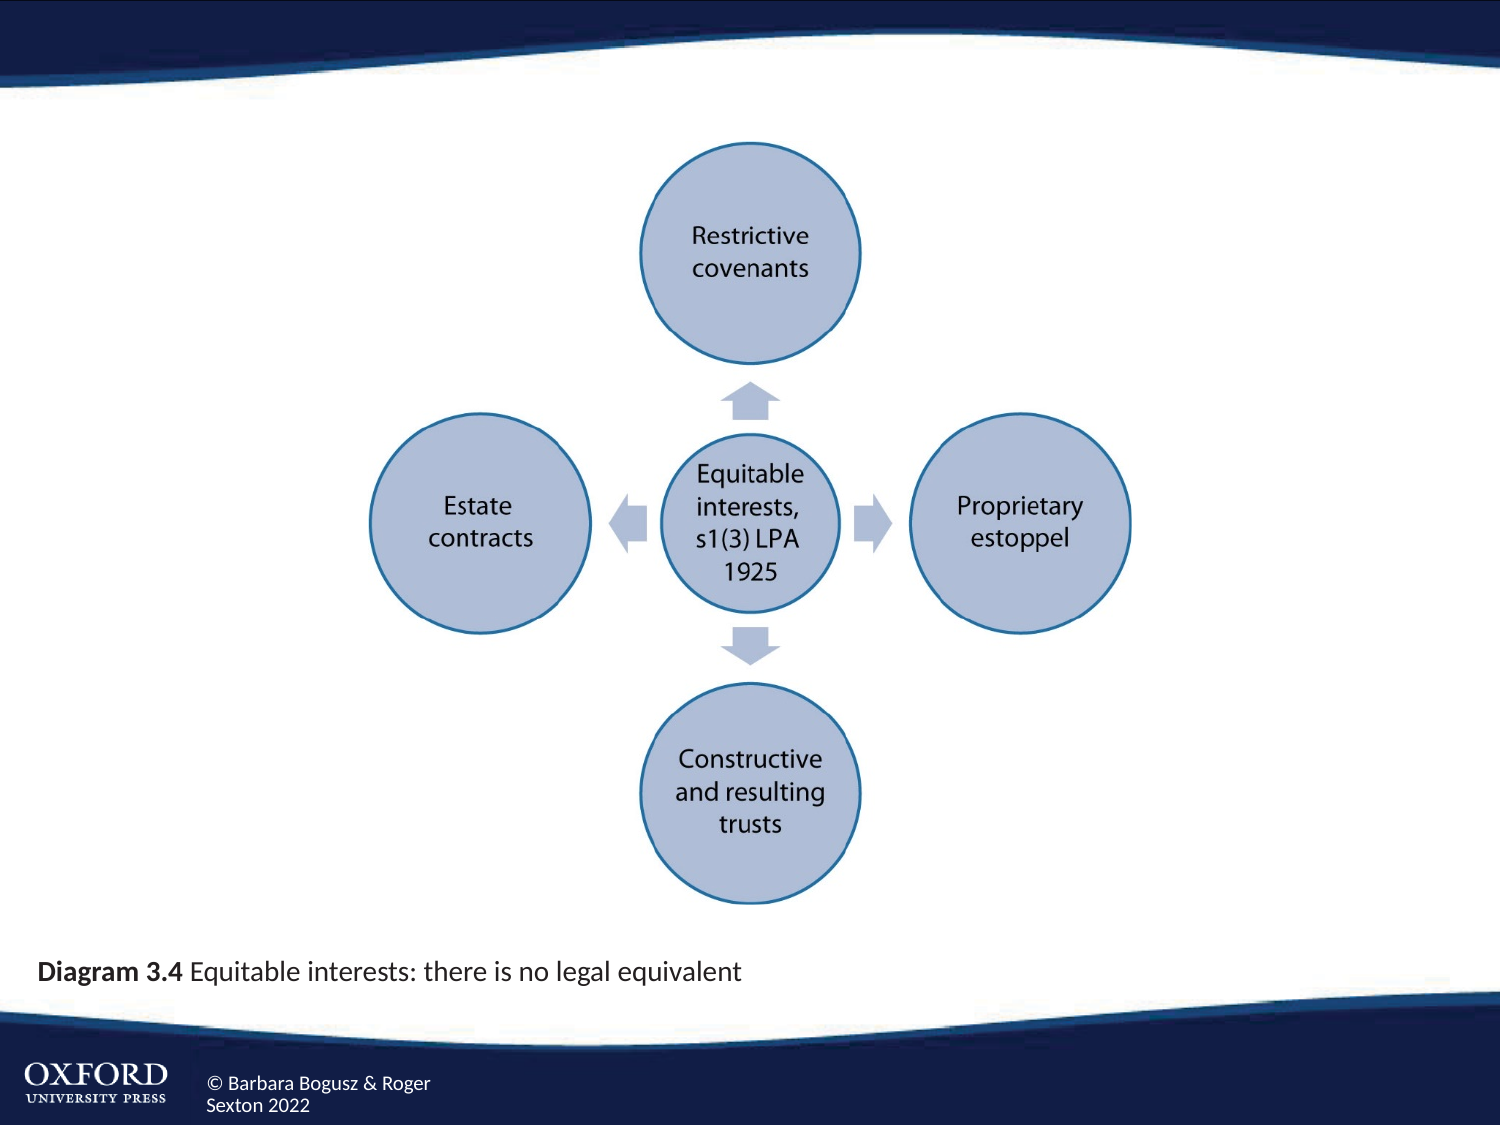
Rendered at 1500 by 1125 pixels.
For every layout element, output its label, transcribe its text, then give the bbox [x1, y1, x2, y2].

title Diagram 3.4 Equitable interests: there is no legal equivalent [37, 952, 1463, 988]
footer © Barbara Bogusz & Roger Sexton 2022 [204, 1072, 479, 1125]
picture [0, 0, 1500, 1125]
